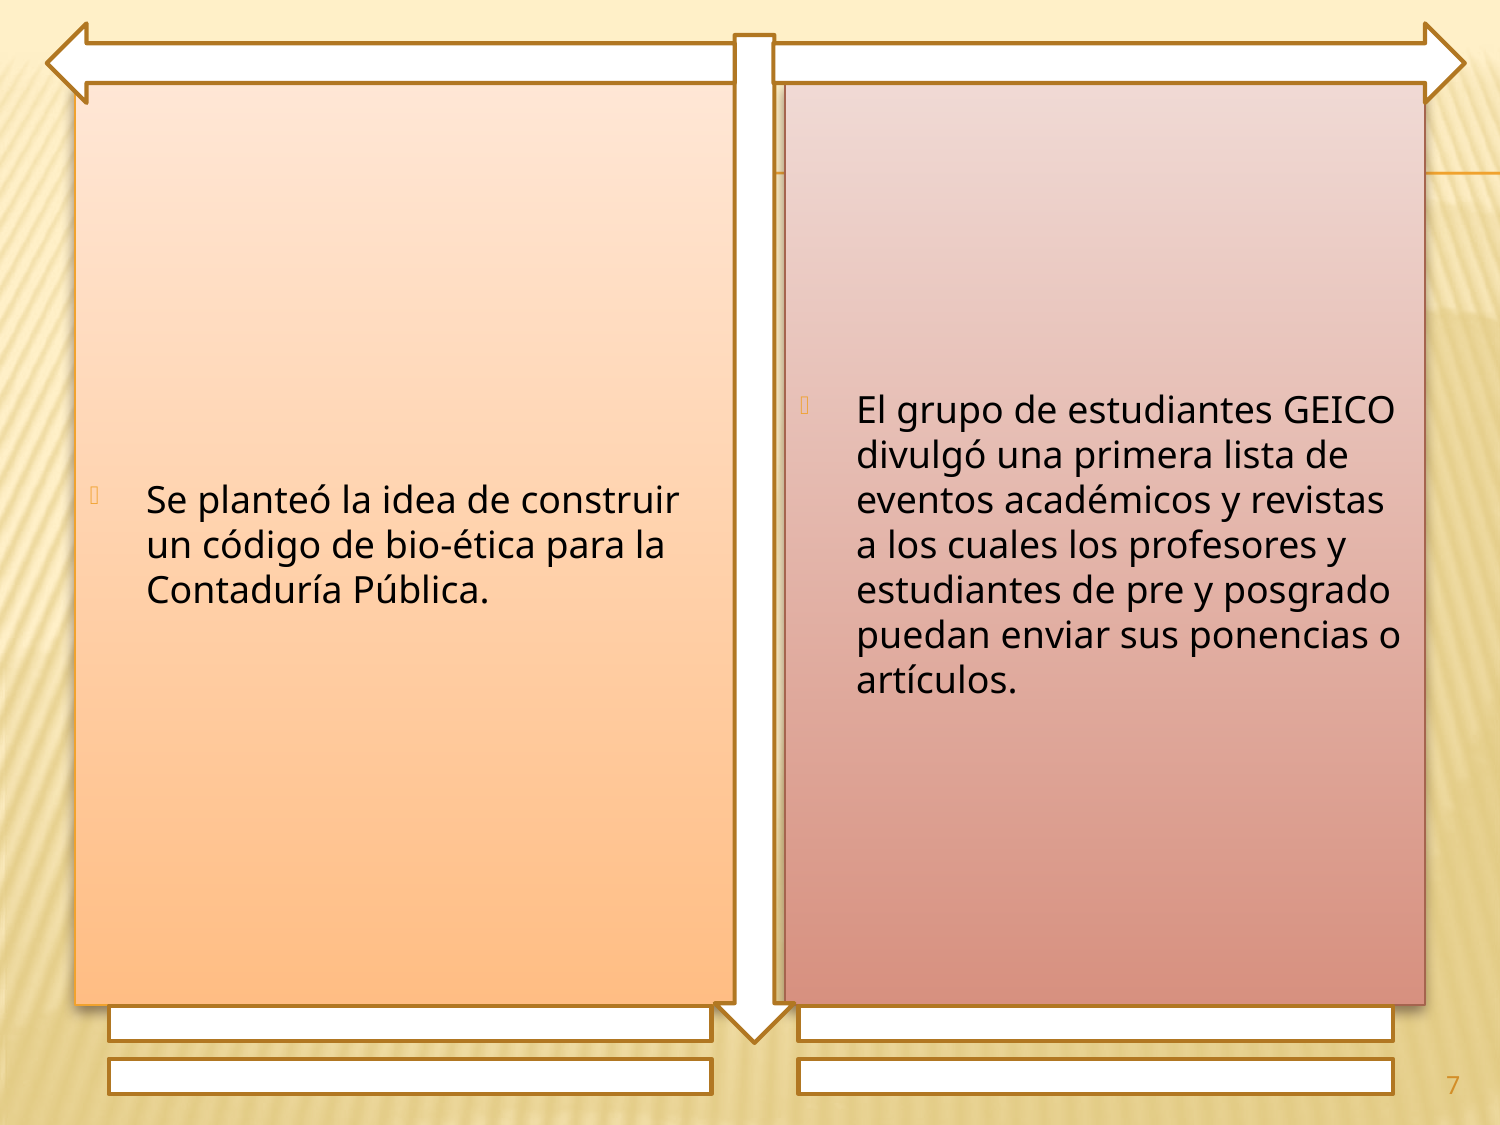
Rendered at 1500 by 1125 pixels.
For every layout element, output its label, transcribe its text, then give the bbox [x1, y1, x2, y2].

text_box [44, 21, 737, 105]
list Se planteó la idea de construir un código de bio-ética para la Contaduría Pública. [74, 86, 732, 1006]
text_box [107, 1004, 714, 1043]
text_box [796, 1057, 1395, 1096]
text_box [771, 21, 1467, 105]
text_box [712, 32, 797, 1046]
slide_number 7 [1350, 1062, 1475, 1103]
text_box [107, 1057, 714, 1096]
text_box [796, 1004, 1395, 1043]
list El grupo de estudiantes GEICO divulgó una primera lista de eventos académicos y revistas a los cuales los profesores y estudiantes de pre y posgrado puedan enviar sus ponencias o artículos. [784, 86, 1426, 1006]
